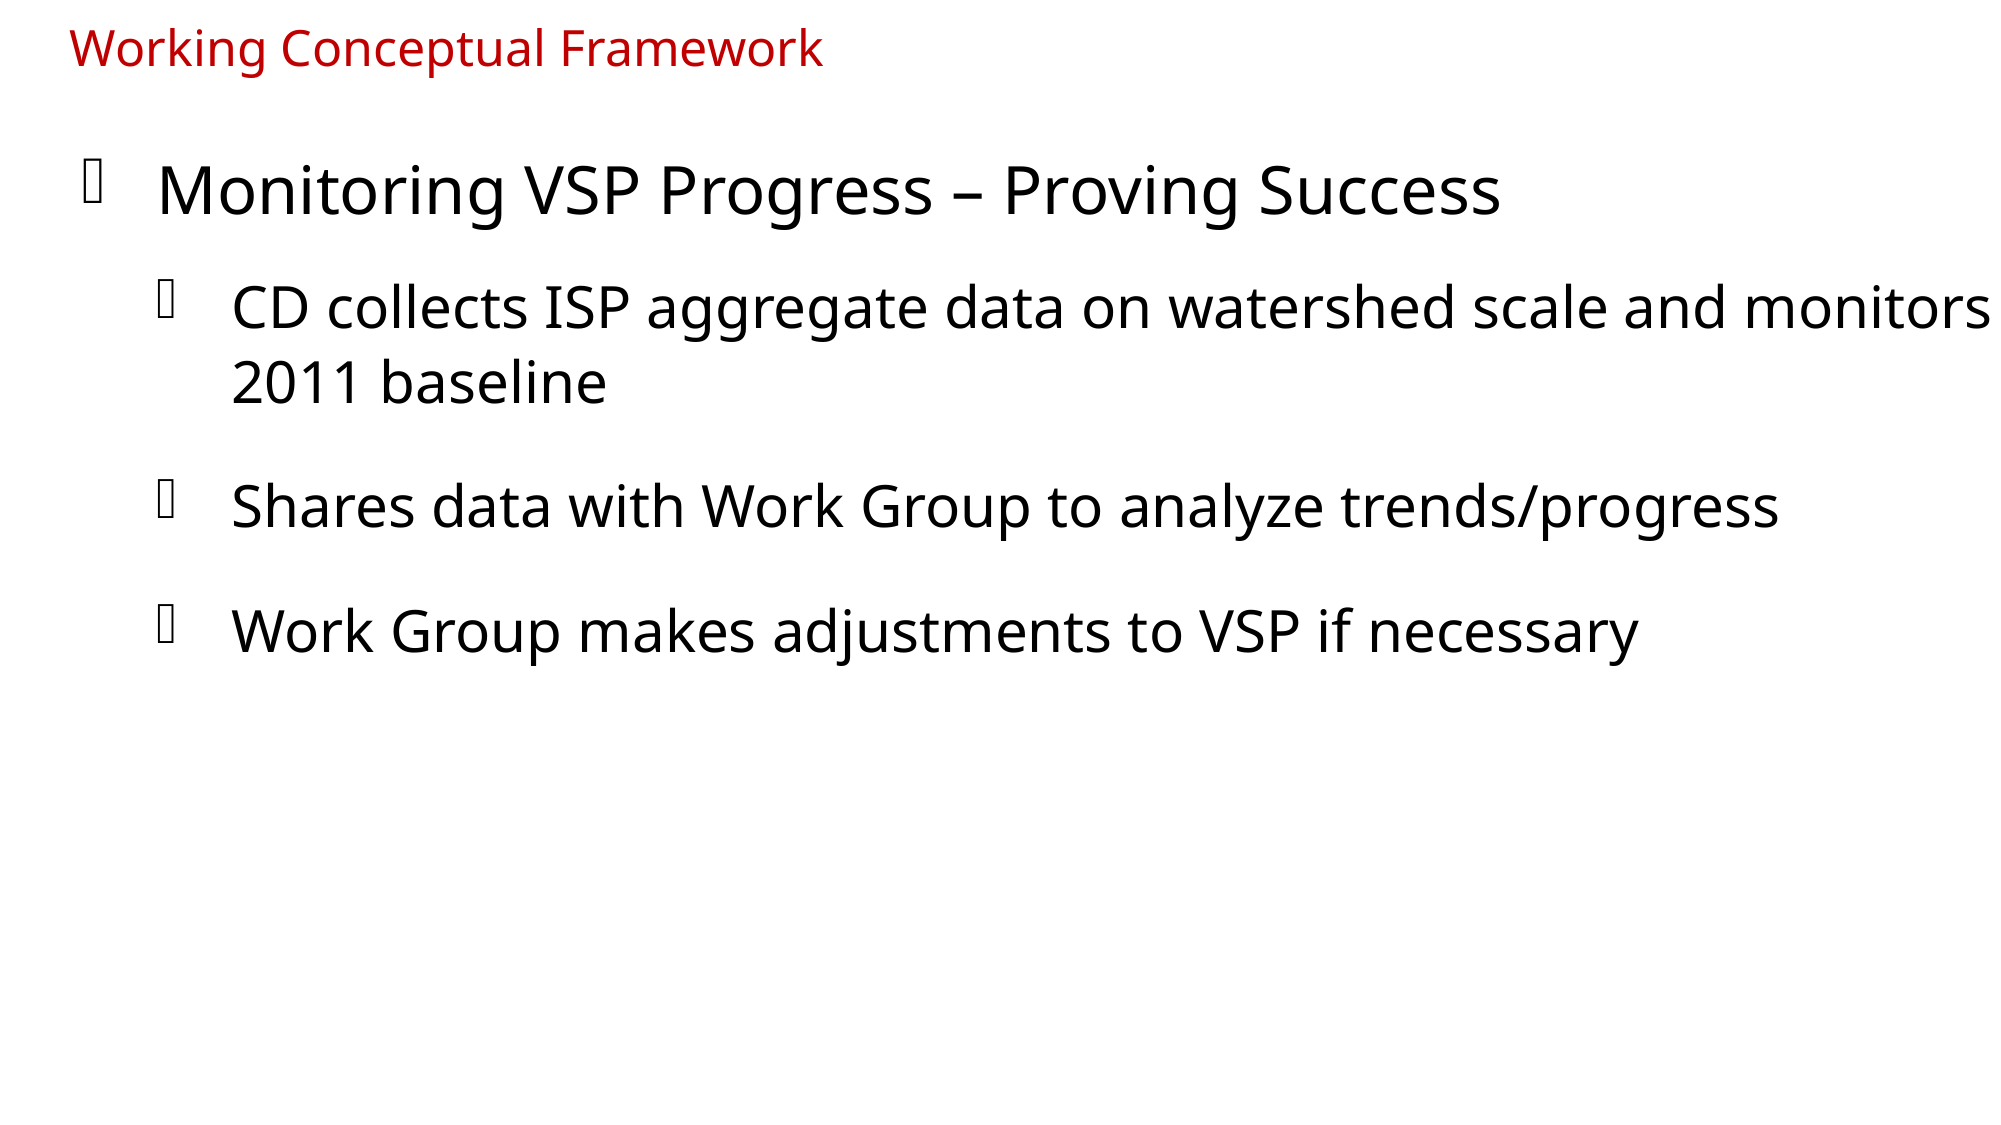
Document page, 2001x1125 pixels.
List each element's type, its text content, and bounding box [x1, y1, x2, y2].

text_box Working Conceptual Framework [55, 9, 1917, 85]
text_box Monitoring VSP Progress – Proving Success CD collects ISP aggregate data on watershed scale and monitors 2011 baseline Shares data with Work Group to analyze trends/progress Work Group makes adjustments to VSP if necessary [66, 140, 2000, 672]
